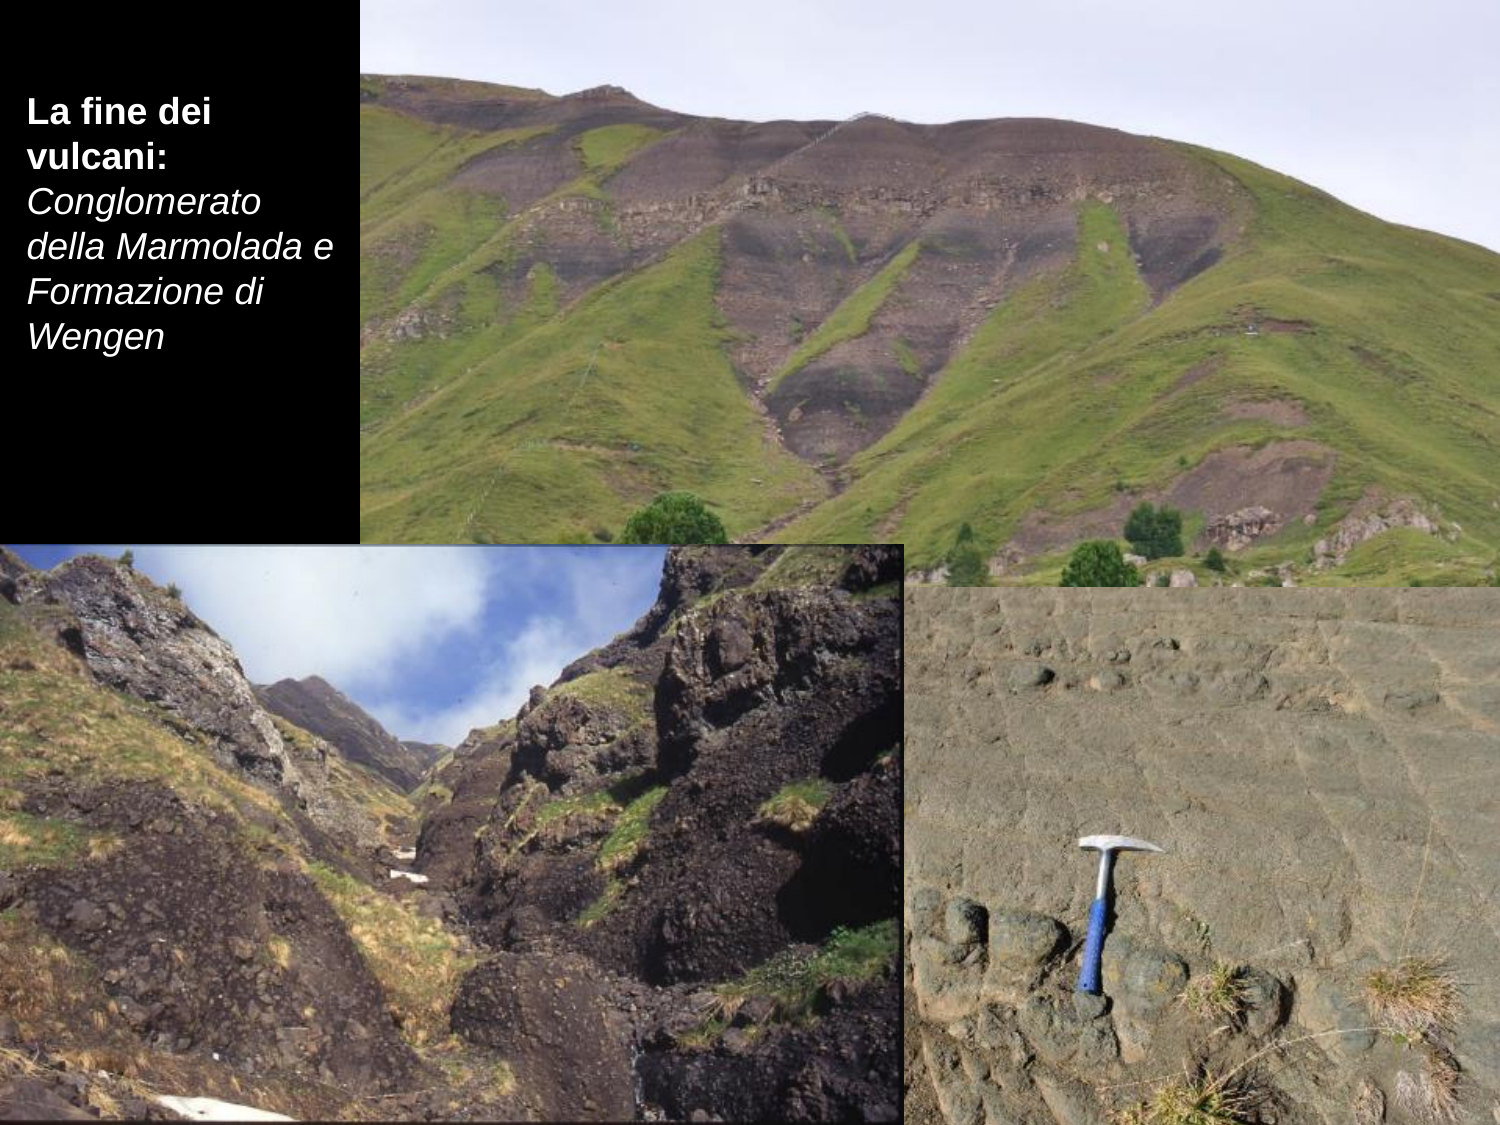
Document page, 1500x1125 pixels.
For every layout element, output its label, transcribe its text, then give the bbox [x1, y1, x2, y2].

picture [0, 0, 1500, 1125]
text_box La fine dei vulcani: Conglomerato della Marmolada e Formazione di Wengen [11, 79, 360, 365]
